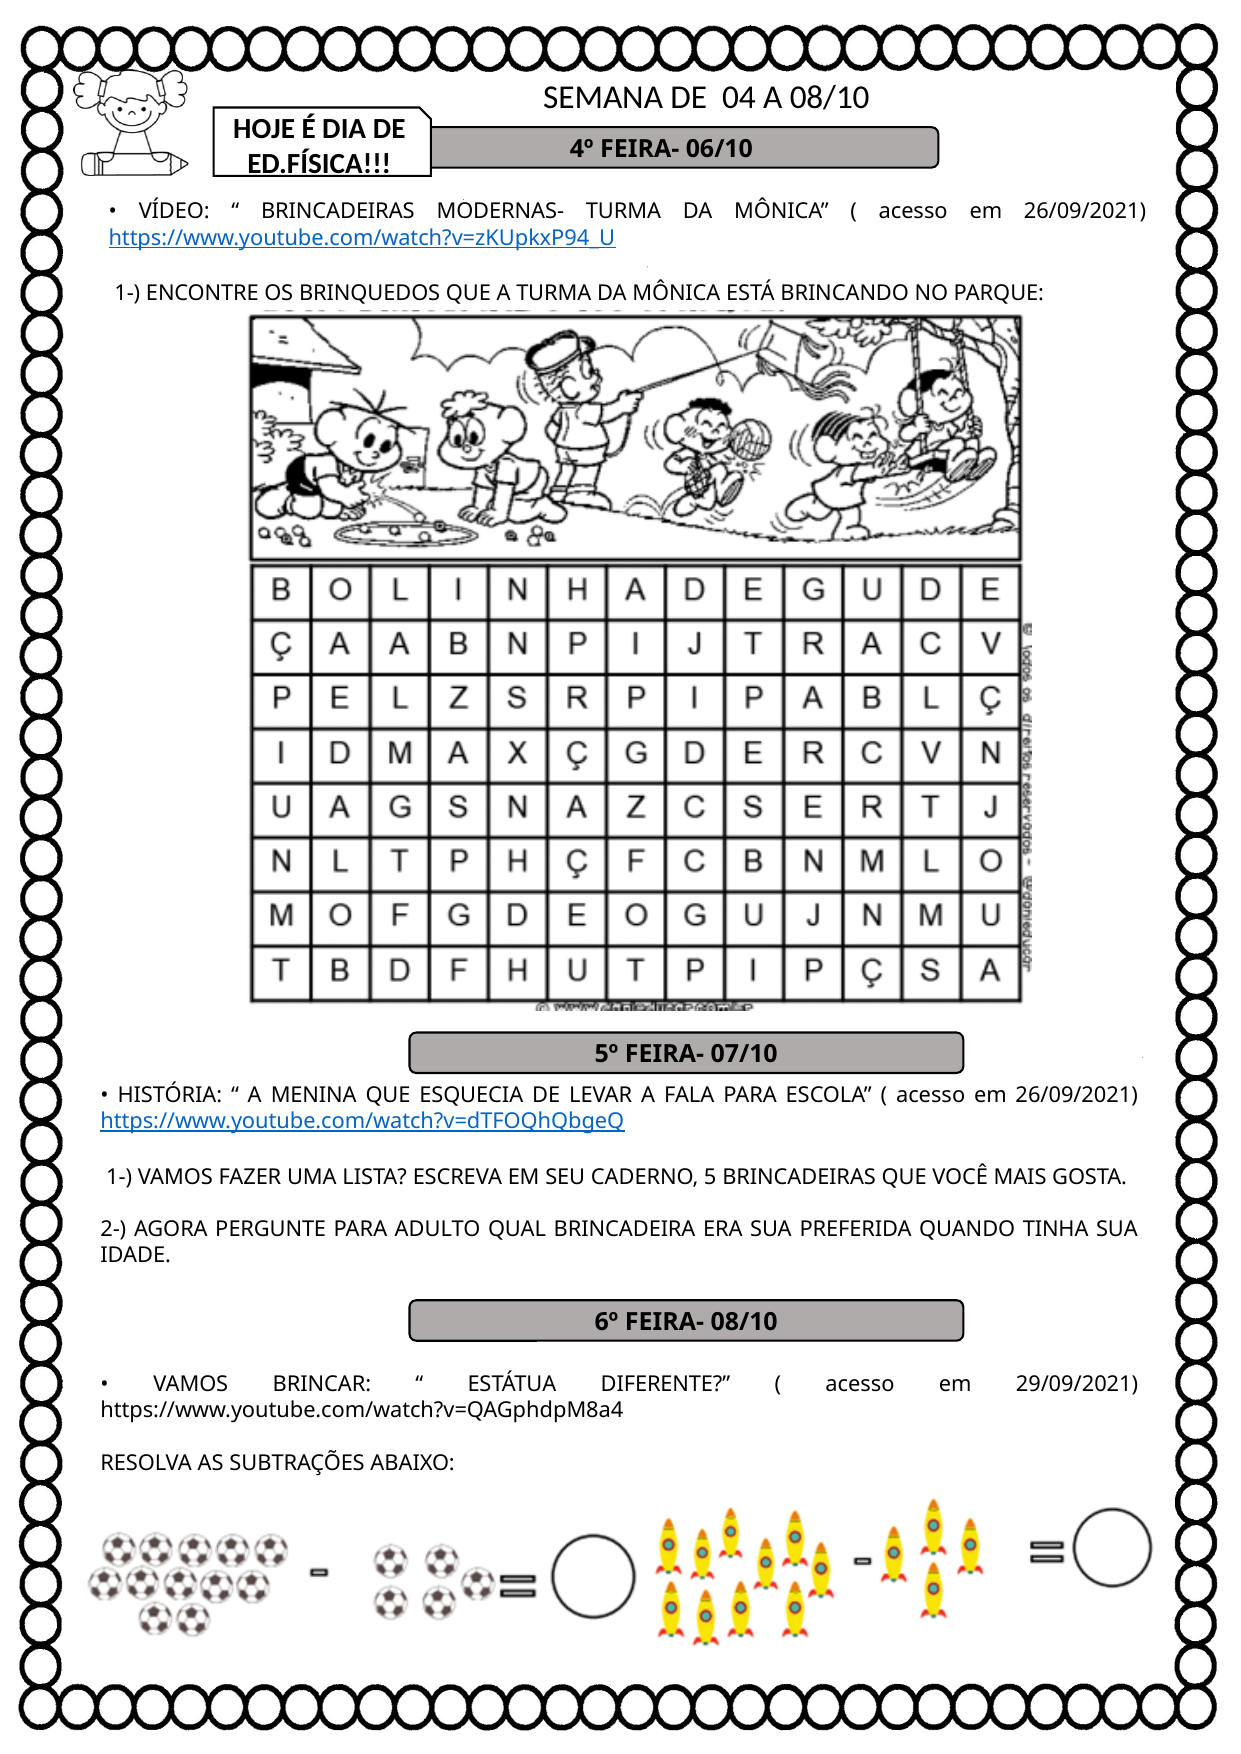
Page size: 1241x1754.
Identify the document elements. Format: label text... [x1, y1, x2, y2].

text_box • VÍDEO: “ BRINCADEIRAS MODERNAS- TURMA DA MÔNICA” ( acesso em 26/09/2021) https://www.youtube.com/watch?v=zKUpkxP94_U 1-) ENCONTRE OS BRINQUEDOS QUE A TURMA DA MÔNICA ESTÁ BRINCANDO NO PARQUE: [93, 189, 1163, 313]
text_box HOJE É DIA DE ED.FÍSICA!!! [212, 106, 432, 177]
text_box • HISTÓRIA: “ A MENINA QUE ESQUECIA DE LEVAR A FALA PARA ESCOLA” ( acesso em 26/09/2021) https://www.youtube.com/watch?v=dTFOQhQbgeQ 1-) VAMOS FAZER UMA LISTA? ESCREVA EM SEU CADERNO, 5 BRINCADEIRAS QUE VOCÊ MAIS GOSTA. 2-) AGORA PERGUNTE PARA ADULTO QUAL BRINCADEIRA ERA SUA PREFERIDA QUANDO TINHA SUA IDADE. [85, 1073, 1155, 1275]
text_box SEMANA DE 04 A 08/10 [527, 68, 885, 123]
text_box 5º FEIRA- 07/10 [408, 1031, 965, 1073]
text_box 6º FEIRA- 08/10 [408, 1299, 965, 1342]
text_box • VAMOS BRINCAR: “ ESTÁTUA DIFERENTE?” ( acesso em 29/09/2021) https://www.youtube.com/watch?v=QAGphdpM8a4 RESOLVA AS SUBTRAÇÕES ABAIXO: [85, 1362, 1155, 1509]
picture [0, 0, 1241, 1754]
text_box 4º FEIRA- 06/10 [432, 126, 940, 169]
